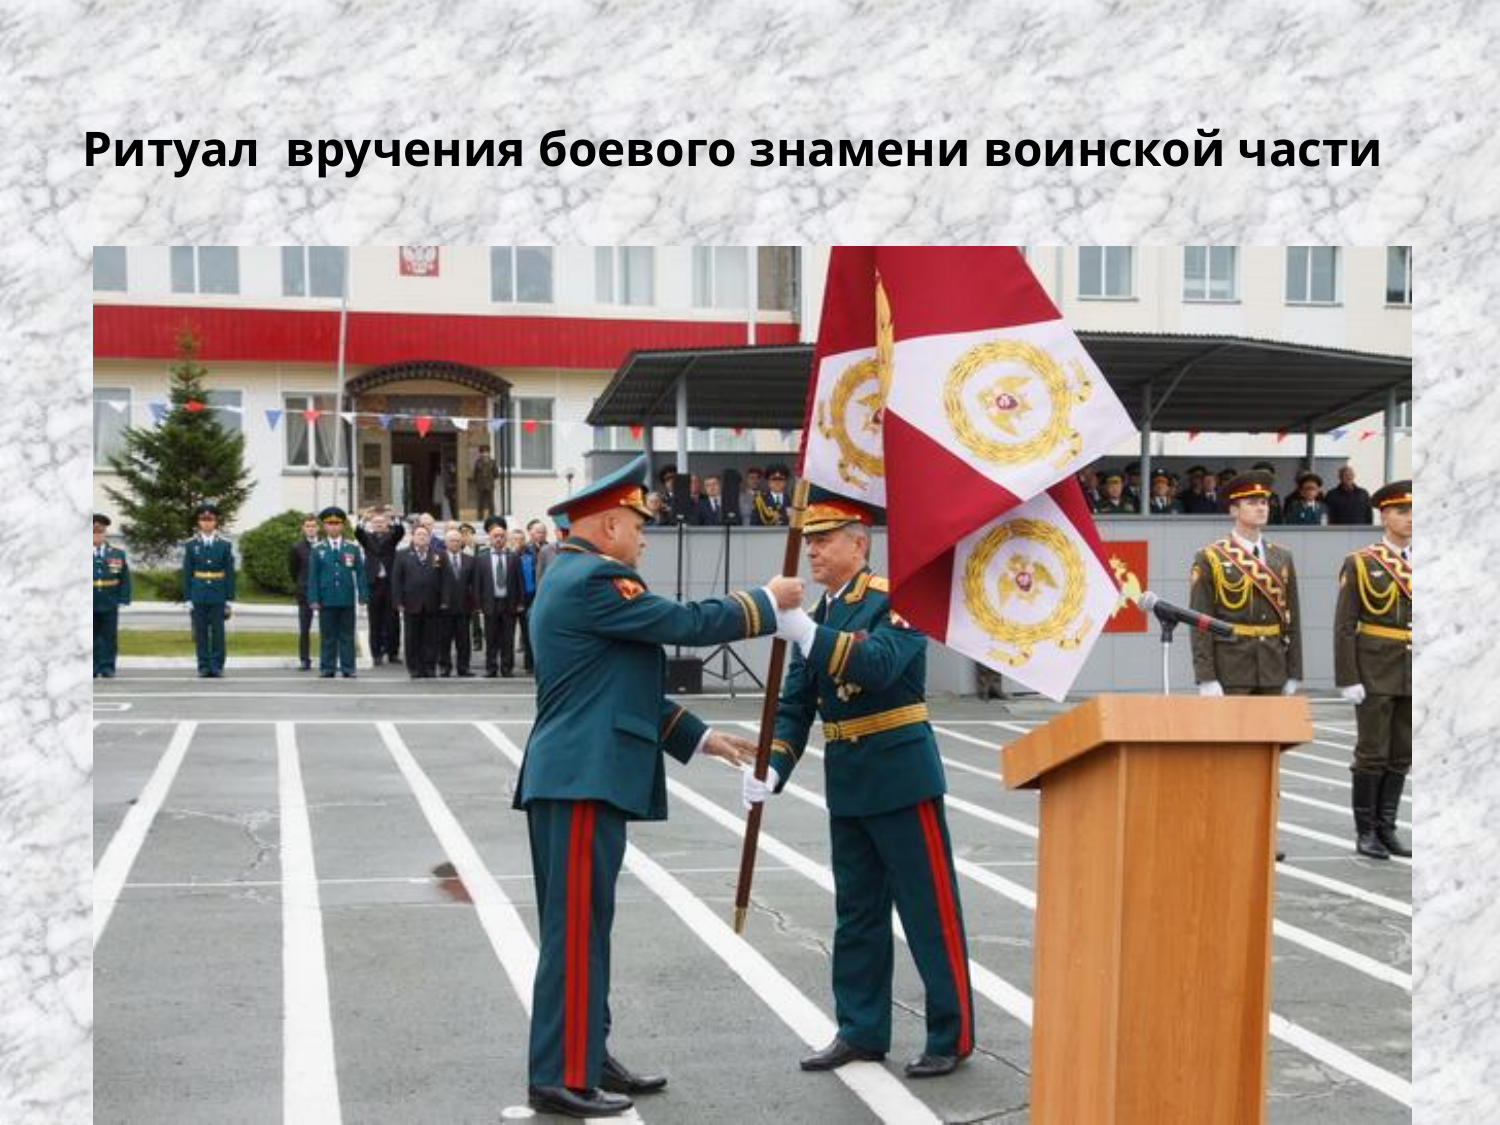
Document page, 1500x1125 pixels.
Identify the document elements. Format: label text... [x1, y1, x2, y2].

title Ритуал вручения боевого знамени воинской части [58, 82, 1409, 270]
picture [93, 245, 1412, 1125]
